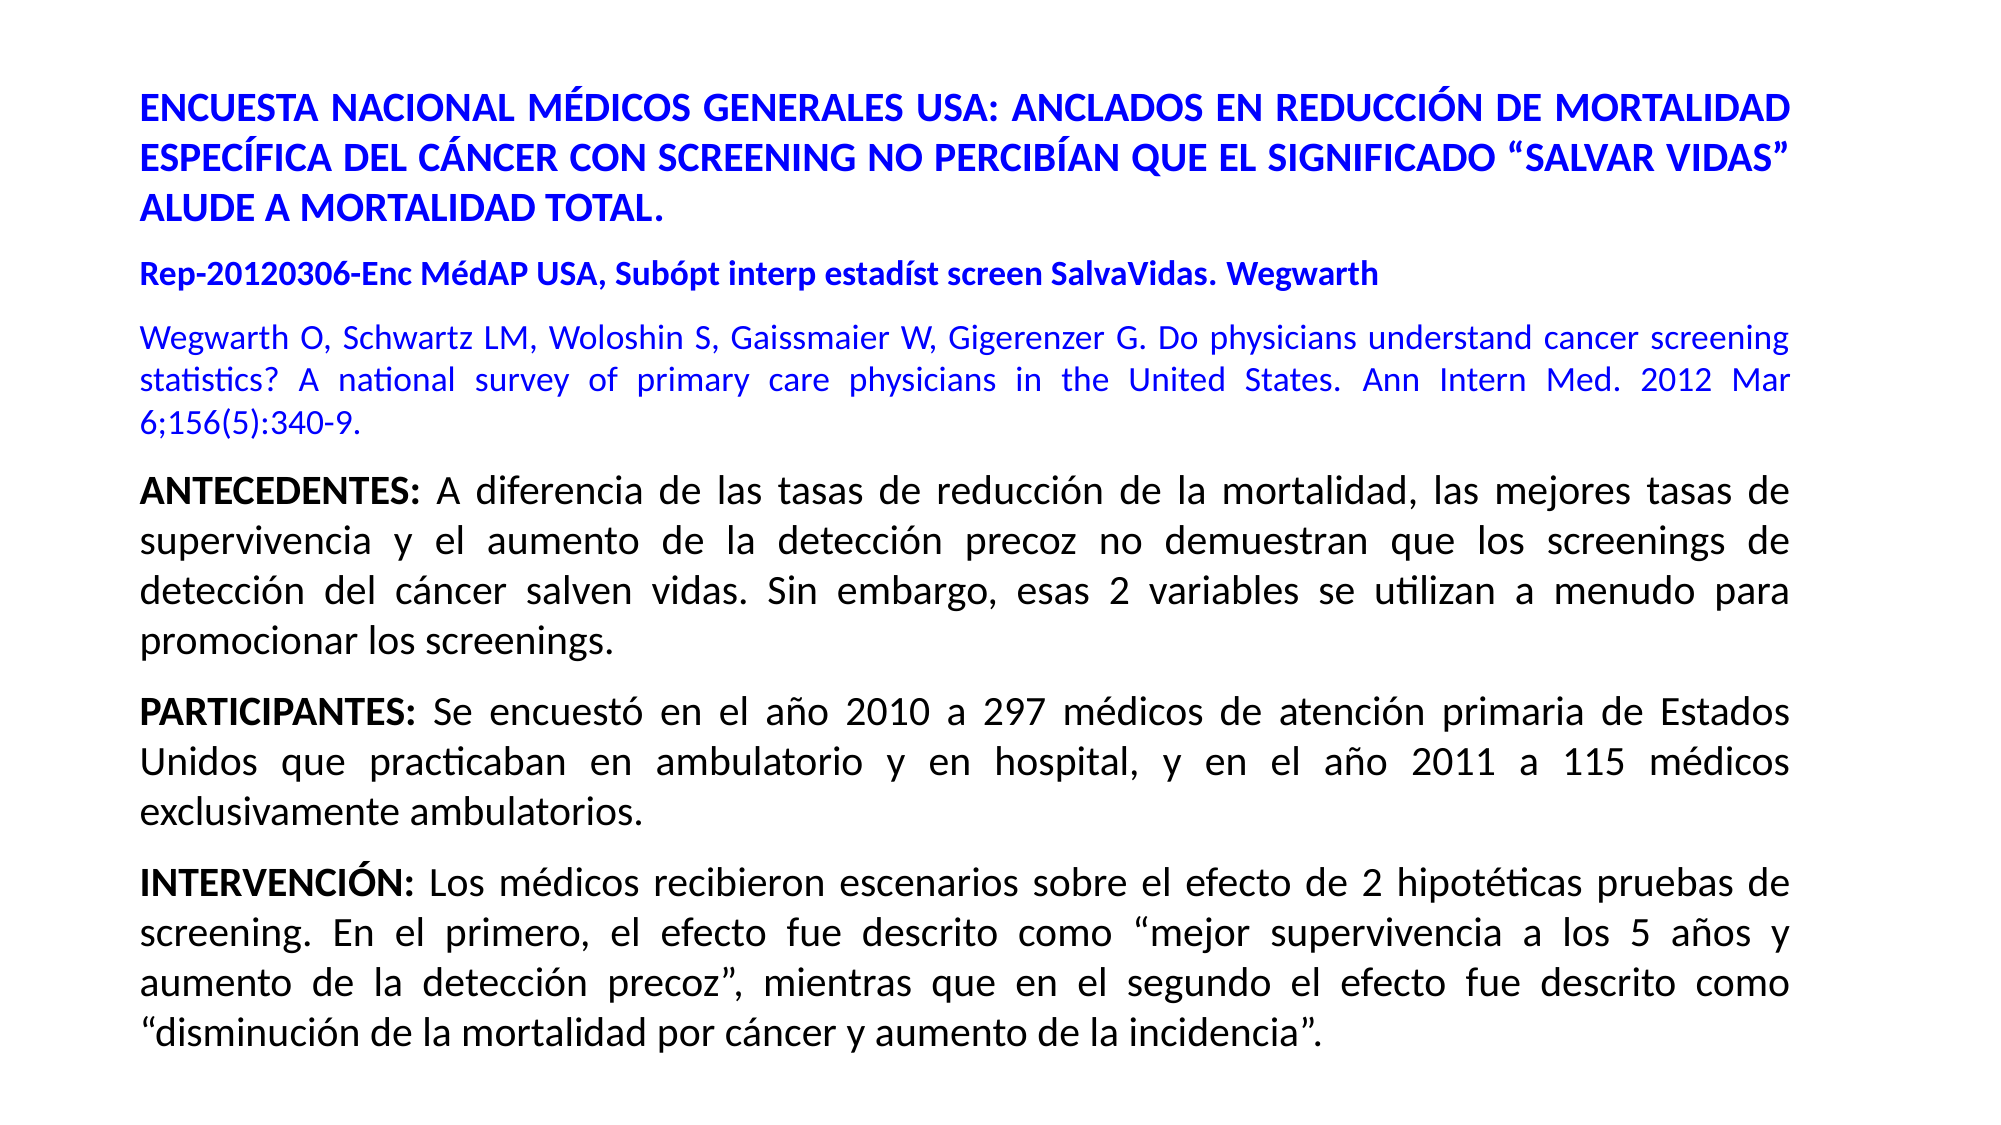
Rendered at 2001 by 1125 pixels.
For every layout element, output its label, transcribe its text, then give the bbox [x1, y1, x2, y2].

subtitle ENCUESTA NACIONAL MÉDICOS GENERALES USA: ANCLADOS EN REDUCCIÓN DE MORTALIDAD ESPECÍFICA DEL CÁNCER CON SCREENING NO PERCIBÍAN QUE EL SIGNIFICADO “SALVAR VIDAS” ALUDE A MORTALIDAD TOTAL. Rep-20120306-Enc MédAP USA, Subópt interp estadíst screen SalvaVidas. Wegwarth Wegwarth O, Schwartz LM, Woloshin S, Gaissmaier W, Gigerenzer G. Do physicians understand cancer screening statistics? A national survey of primary care physicians in the United States. Ann Intern Med. 2012 Mar 6;156(5):340-9. ANTECEDENTES: A diferencia de las tasas de reducción de la mortalidad, las mejores tasas de supervivencia y el aumento de la detección precoz no demuestran que los screenings de detección del cáncer salven vidas. Sin embargo, esas 2 variables se utilizan a menudo para promocionar los screenings. PARTICIPANTES: Se encuestó en el año 2010 a 297 médicos de atención primaria de Estados Unidos que practicaban en ambulatorio y en hospital, y en el año 2011 a 115 médicos exclusivamente ambulatorios. INTERVENCIÓN: Los médicos recibieron escenarios sobre el efecto de 2 hipotéticas pruebas de screening. En el primero, el efecto fue descrito como “mejor supervivencia a los 5 años y aumento de la detección precoz”, mientras que en el segundo el efecto fue descrito como “disminución de la mortalidad por cáncer y aumento de la incidencia”. [124, 71, 1807, 1105]
